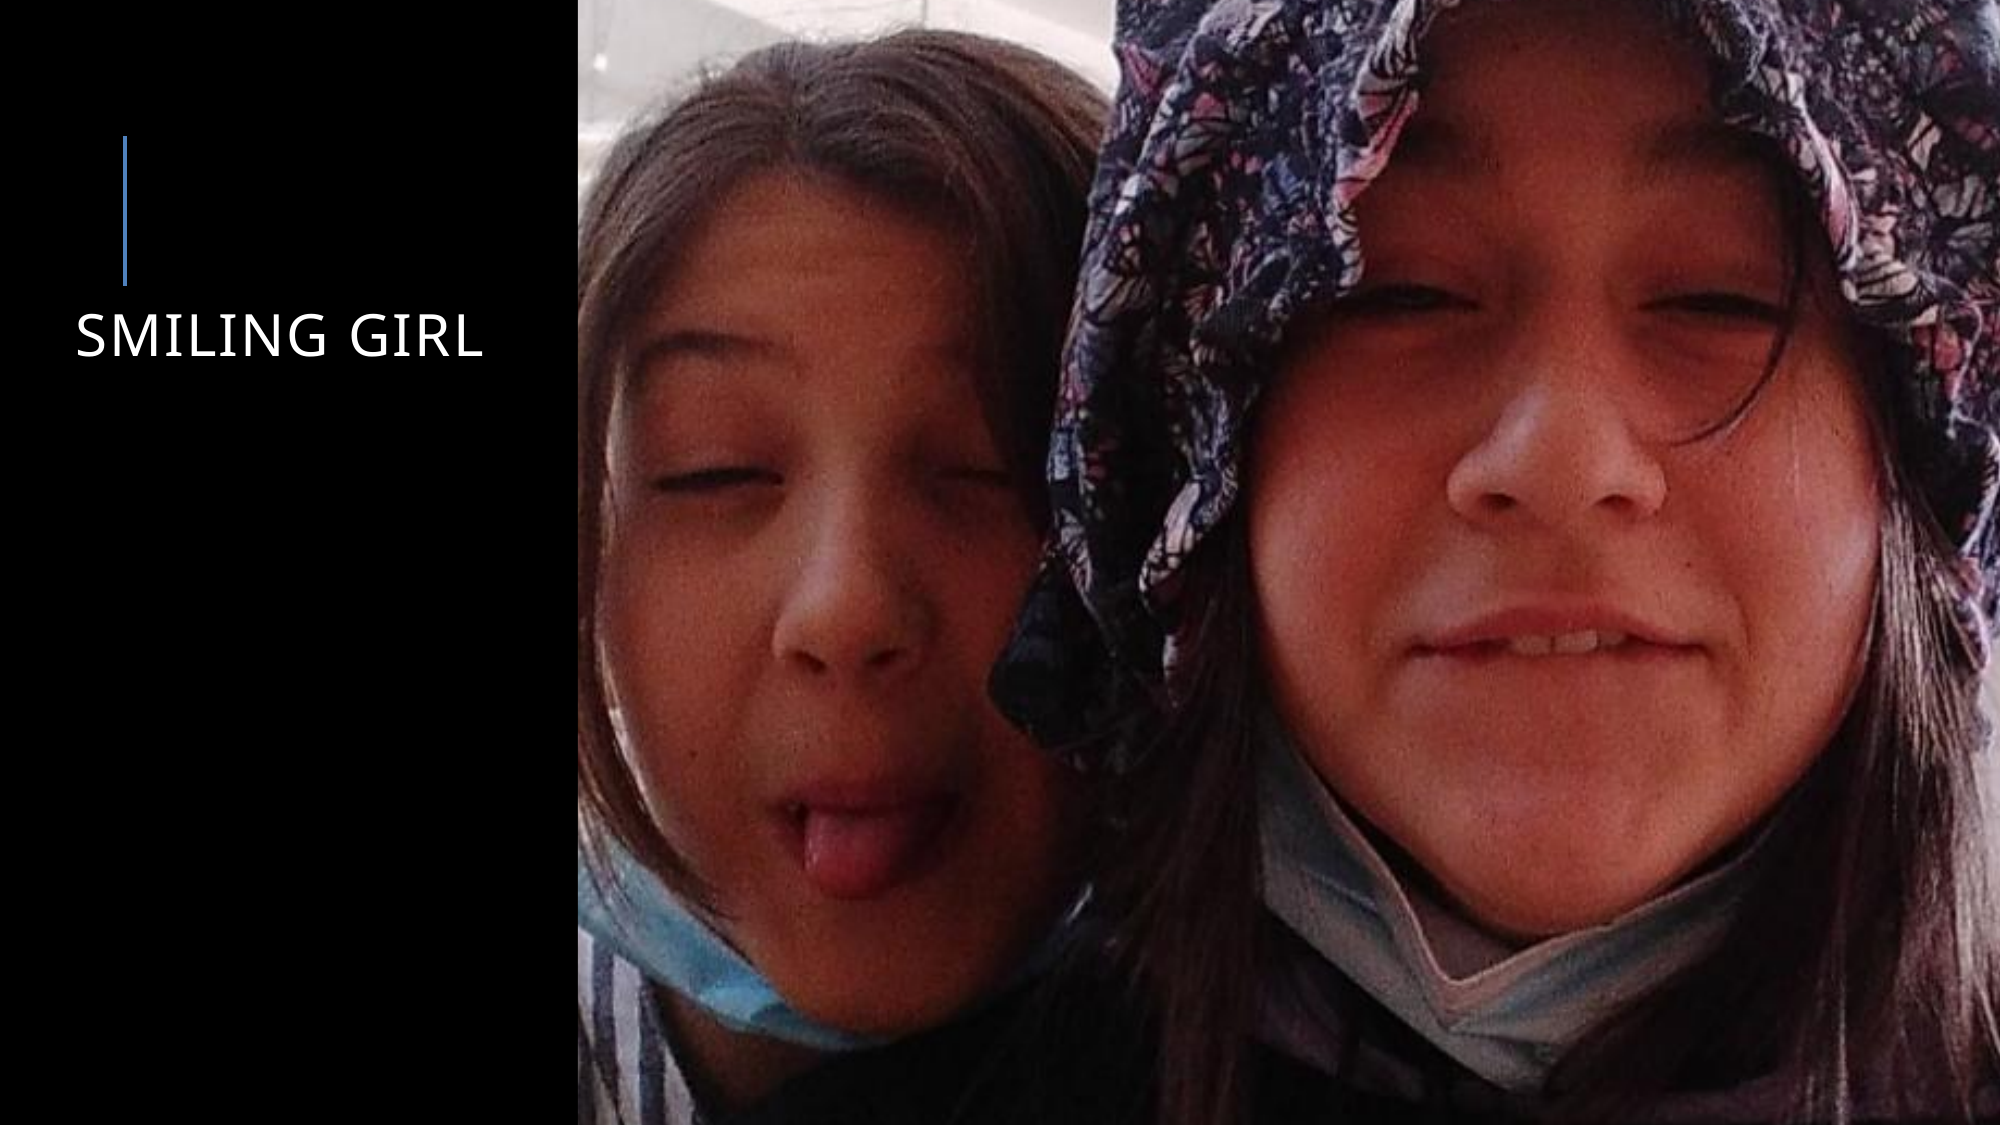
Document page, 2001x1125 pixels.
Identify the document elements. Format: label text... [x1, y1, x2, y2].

title smiling girl [60, 190, 571, 375]
picture [577, 0, 2000, 1125]
